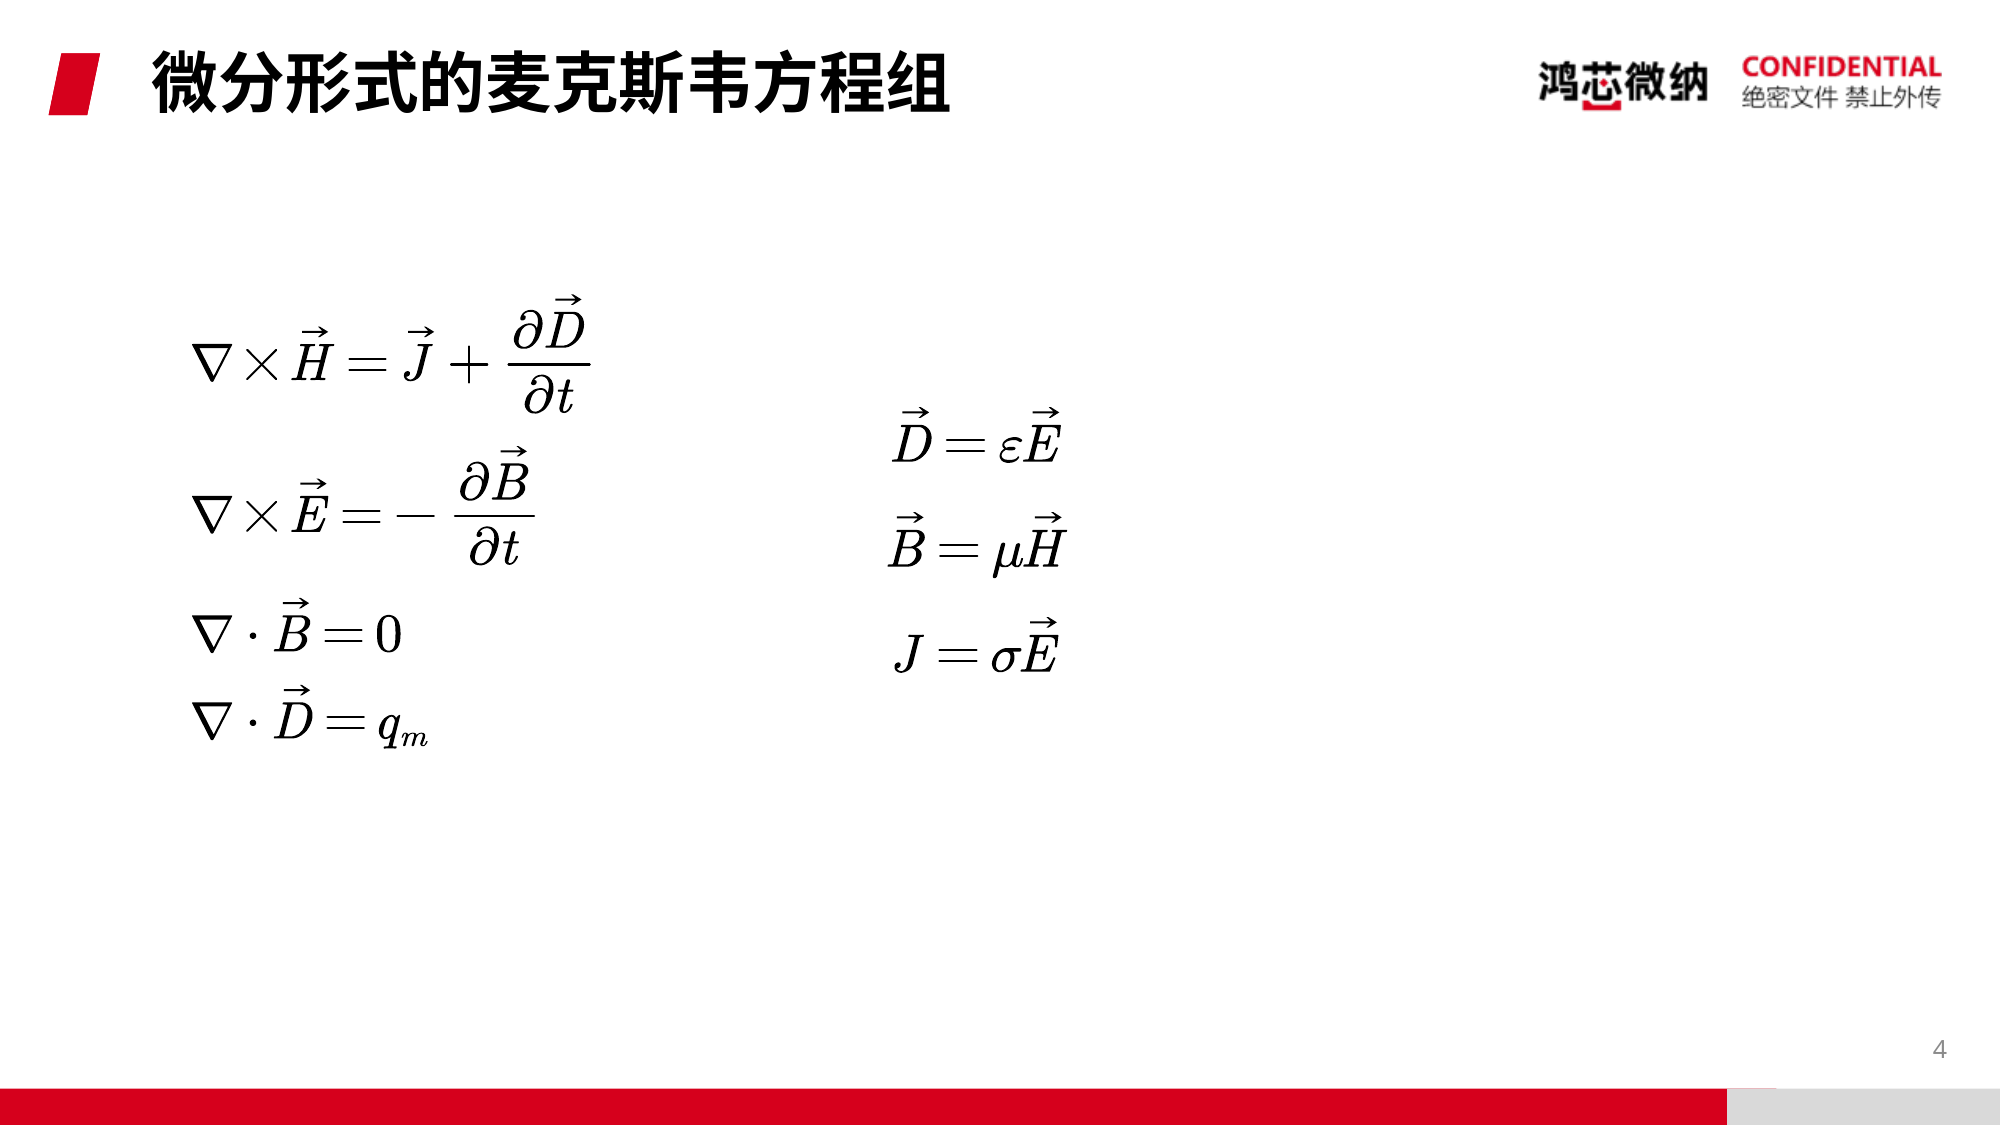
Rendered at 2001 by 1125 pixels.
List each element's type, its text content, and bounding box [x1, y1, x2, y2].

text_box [181, 281, 607, 765]
picture [1265, 0, 1981, 288]
slide_number 4 [1512, 1021, 1962, 1081]
title 微分形式的麦克斯韦方程组 [136, 0, 1862, 195]
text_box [882, 393, 1075, 698]
